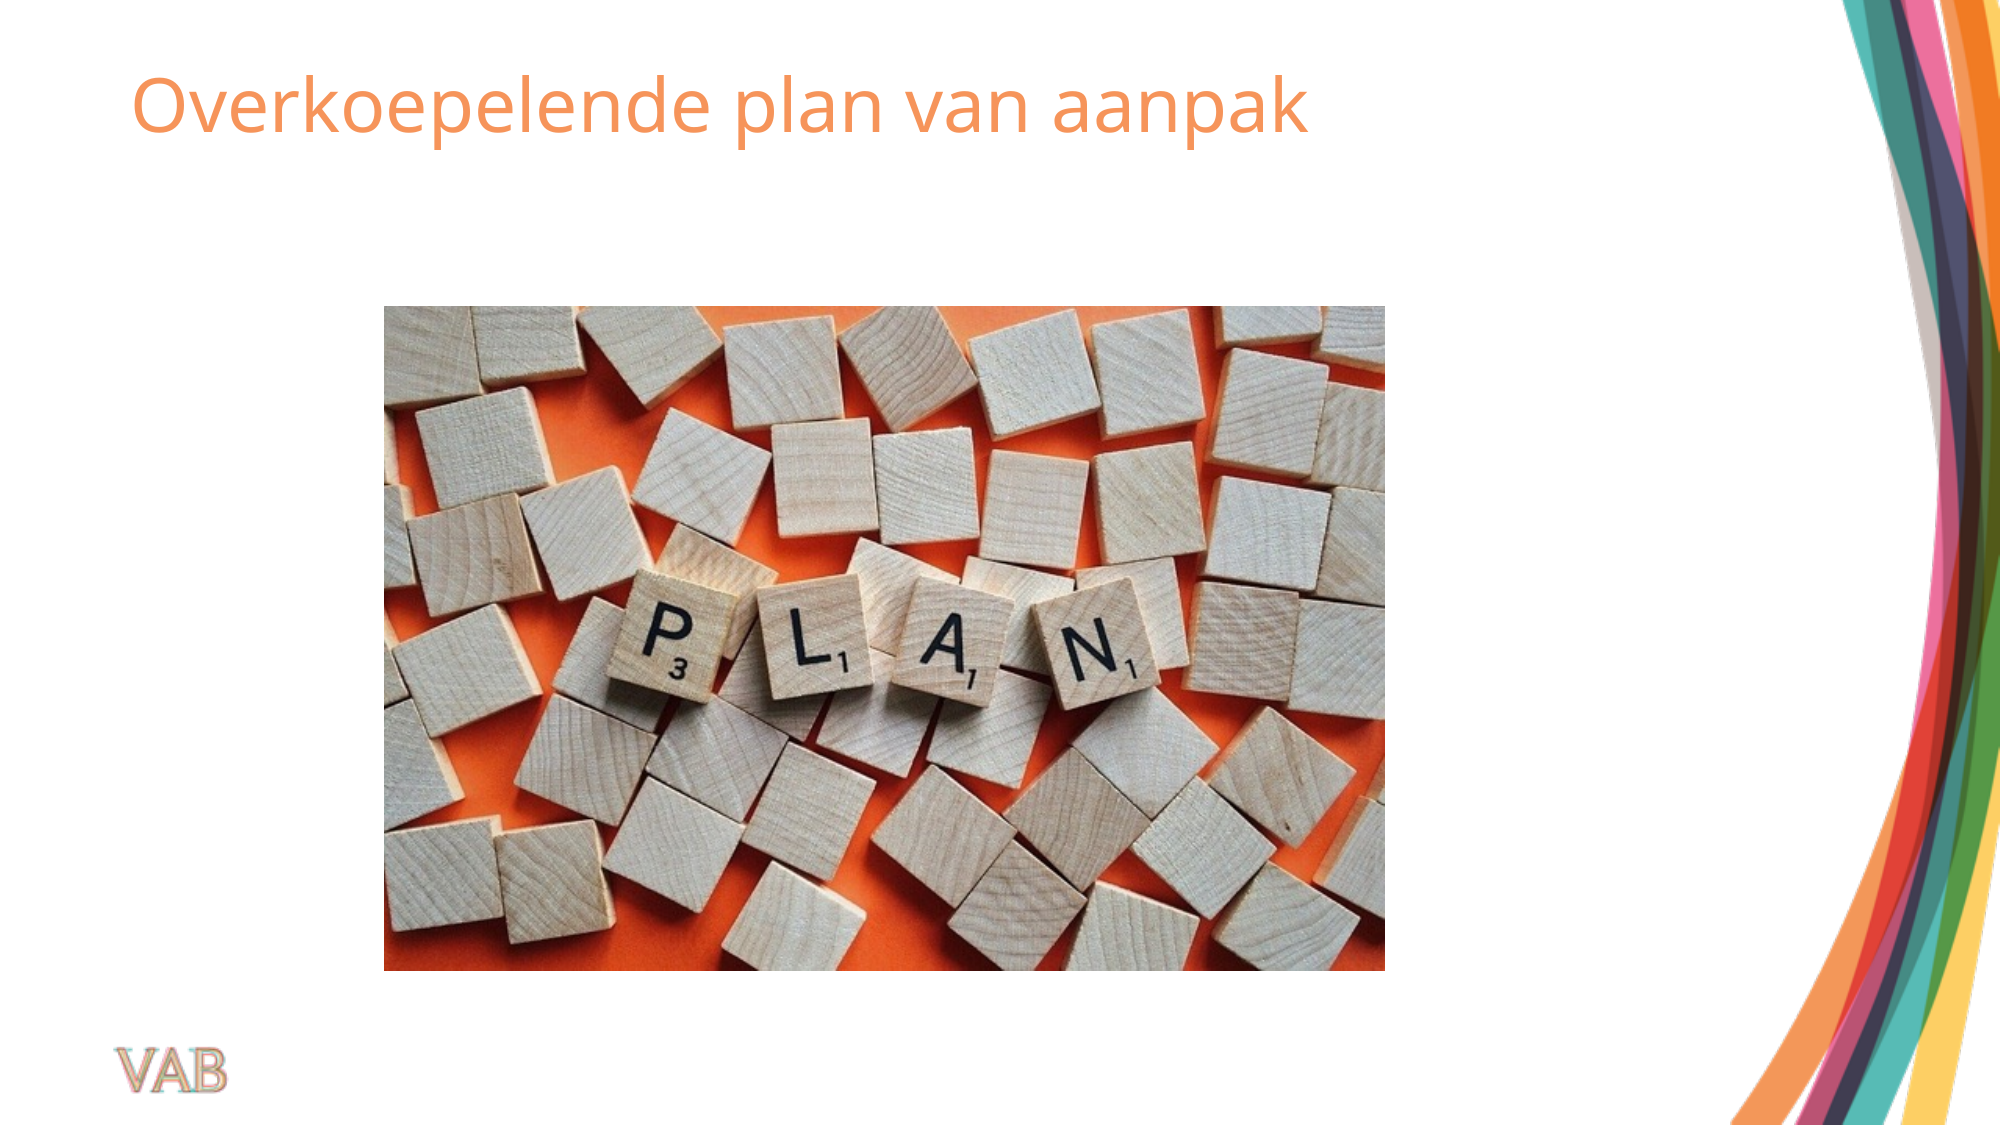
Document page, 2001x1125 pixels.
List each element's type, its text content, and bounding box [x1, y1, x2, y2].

picture [1729, 0, 2000, 1125]
picture [92, 1025, 249, 1118]
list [384, 306, 1385, 971]
title Overkoepelende plan van aanpak [115, 60, 1656, 255]
